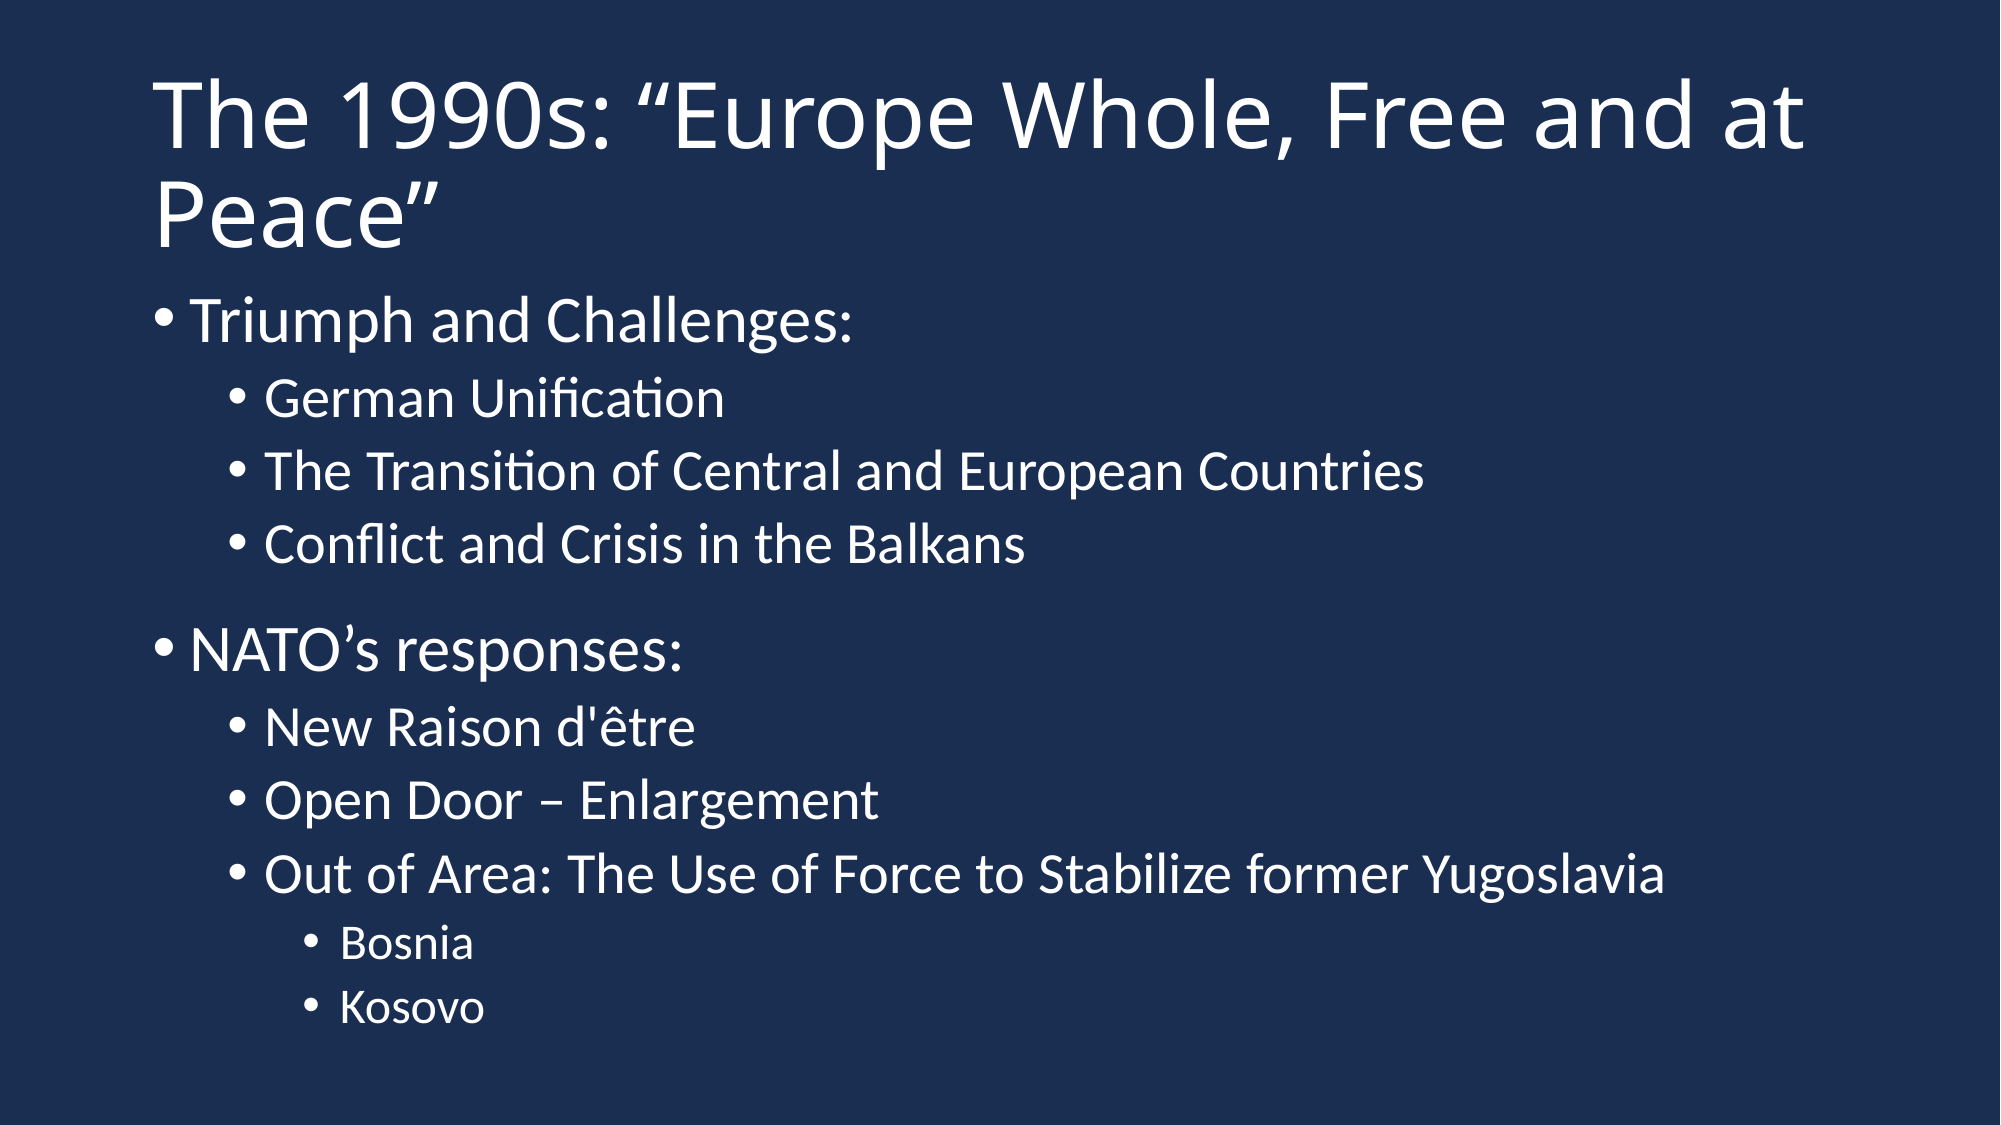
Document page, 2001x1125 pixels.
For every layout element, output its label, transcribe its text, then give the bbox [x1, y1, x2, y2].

title The 1990s: “Europe Whole, Free and at Peace” [137, 59, 1863, 277]
list Triumph and Challenges: German Unification The Transition of Central and European Countries Conflict and Crisis in the Balkans NATO’s responses: New Raison d'être Open Door – Enlargement Out of Area: The Use of Force to Stabilize former Yugoslavia Bosnia Kosovo [137, 277, 1909, 1066]
